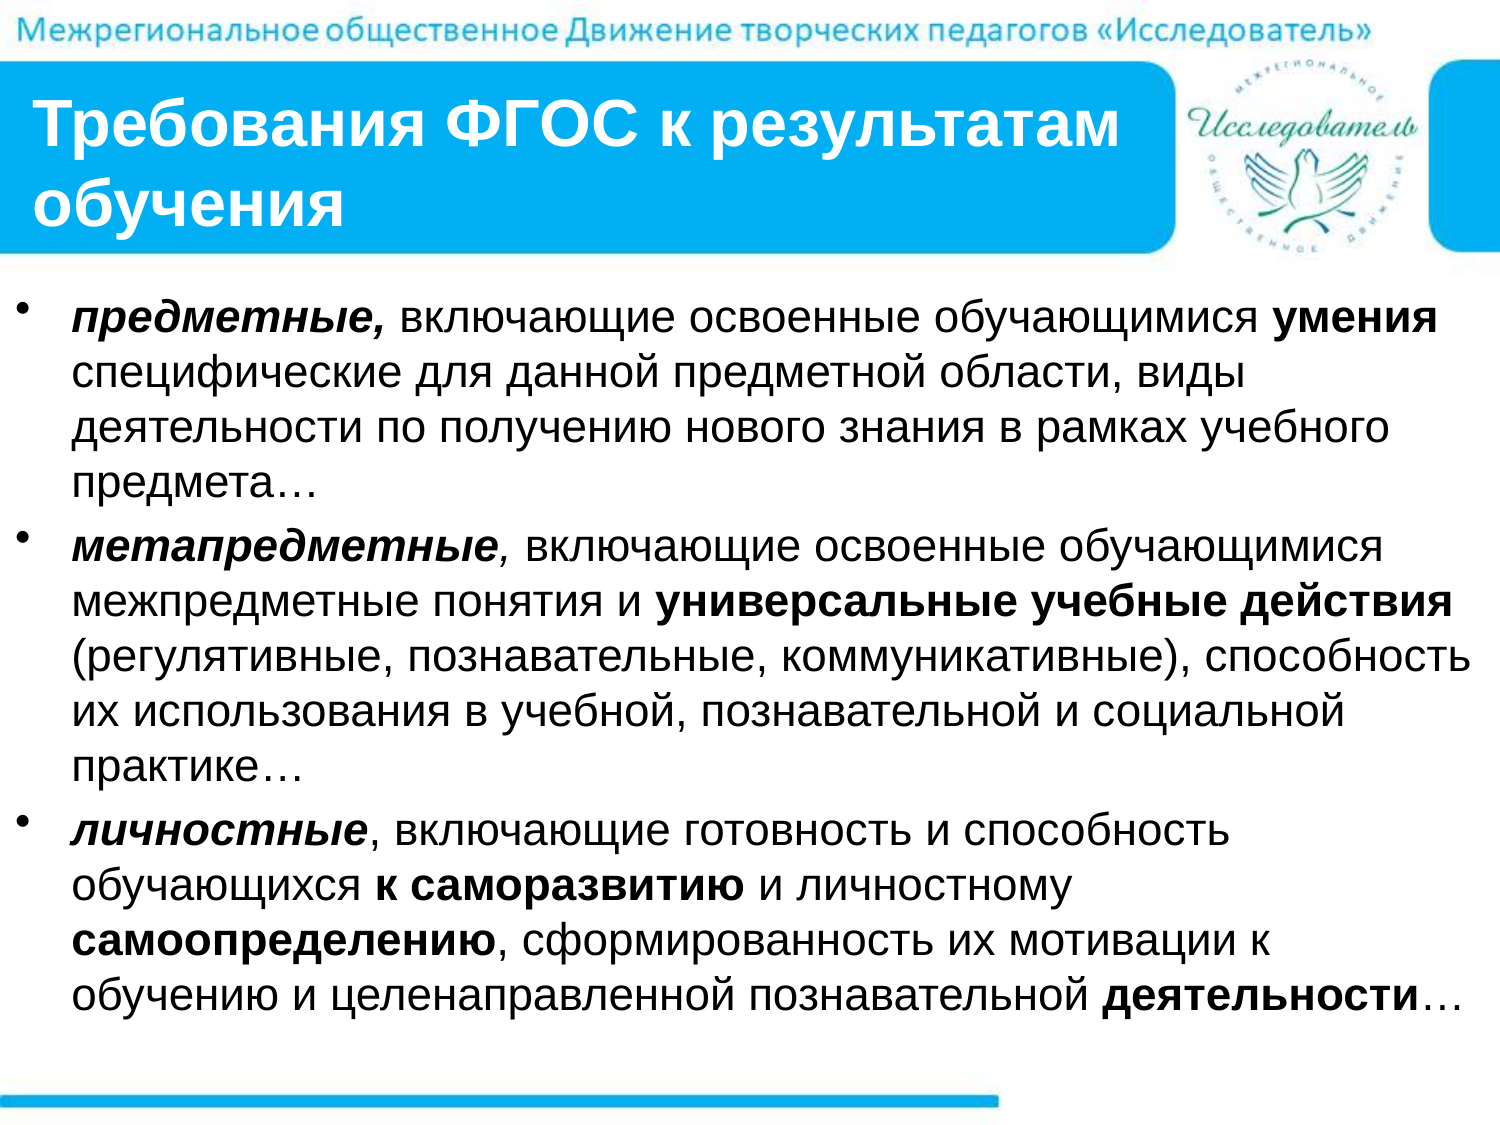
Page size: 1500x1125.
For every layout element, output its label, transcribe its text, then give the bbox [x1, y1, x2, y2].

title Требования ФГОС к результатам обучения [17, 66, 1368, 254]
list предметные, включающие освоенные обучающимися умения специфические для данной предметной области, виды деятельности по получению нового знания в рамках учебного предмета… метапредметные, включающие освоенные обучающимися межпредметные понятия и универсальные учебные действия (регулятивные, познавательные, коммуникативные), способность их использования в учебной, познавательной и социальной практике… личностные, включающие готовность и способность обучающихся к саморазвитию и личностному самоопределению, сформированность их мотивации к обучению и целенаправленной познавательной деятельности… [0, 278, 1500, 1022]
picture [0, 1022, 1500, 1125]
picture [0, 0, 1500, 278]
